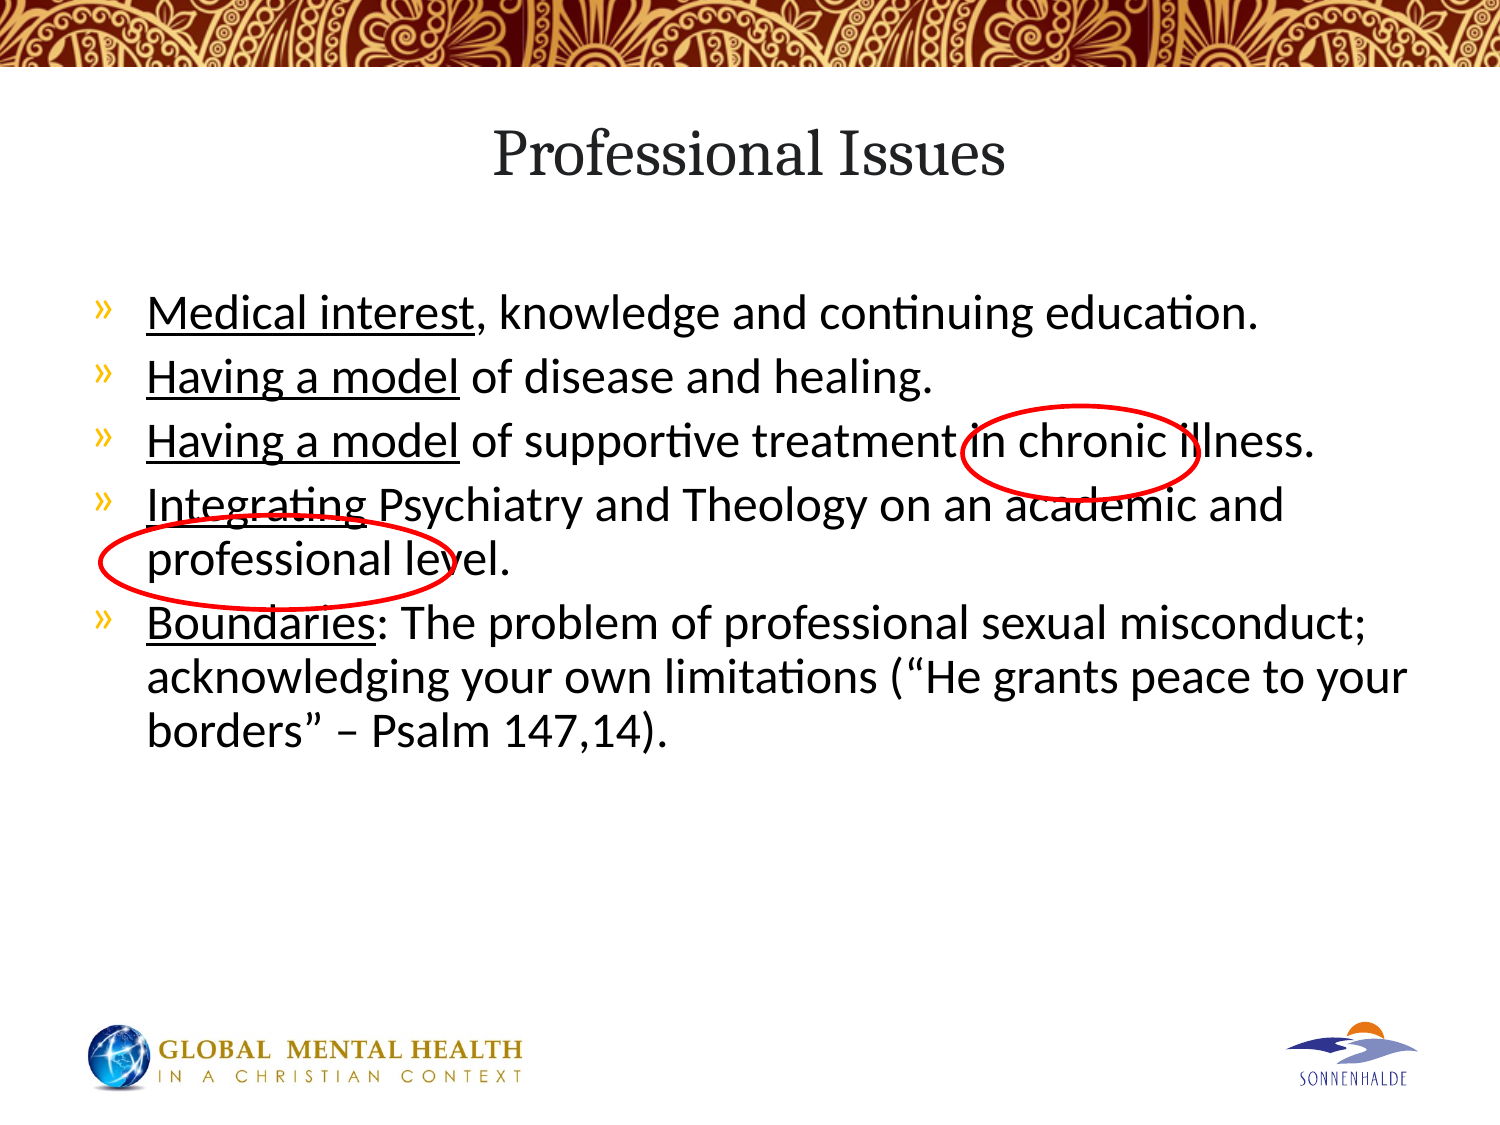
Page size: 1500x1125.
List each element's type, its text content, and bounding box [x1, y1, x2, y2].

picture [0, 0, 1500, 67]
picture [41, 1022, 567, 1106]
text_box [960, 403, 1202, 503]
title Professional Issues [75, 54, 1425, 244]
list Medical interest, knowledge and continuing education. Having a model of disease and healing. Having a model of supportive treatment in chronic illness. Integrating Psychiatry and Theology on an academic and professional level. Boundaries: The problem of professional sexual misconduct; acknowledging your own limitations (“He grants peace to your borders” – Psalm 147,14). [75, 278, 1425, 1005]
text_box [98, 512, 458, 613]
